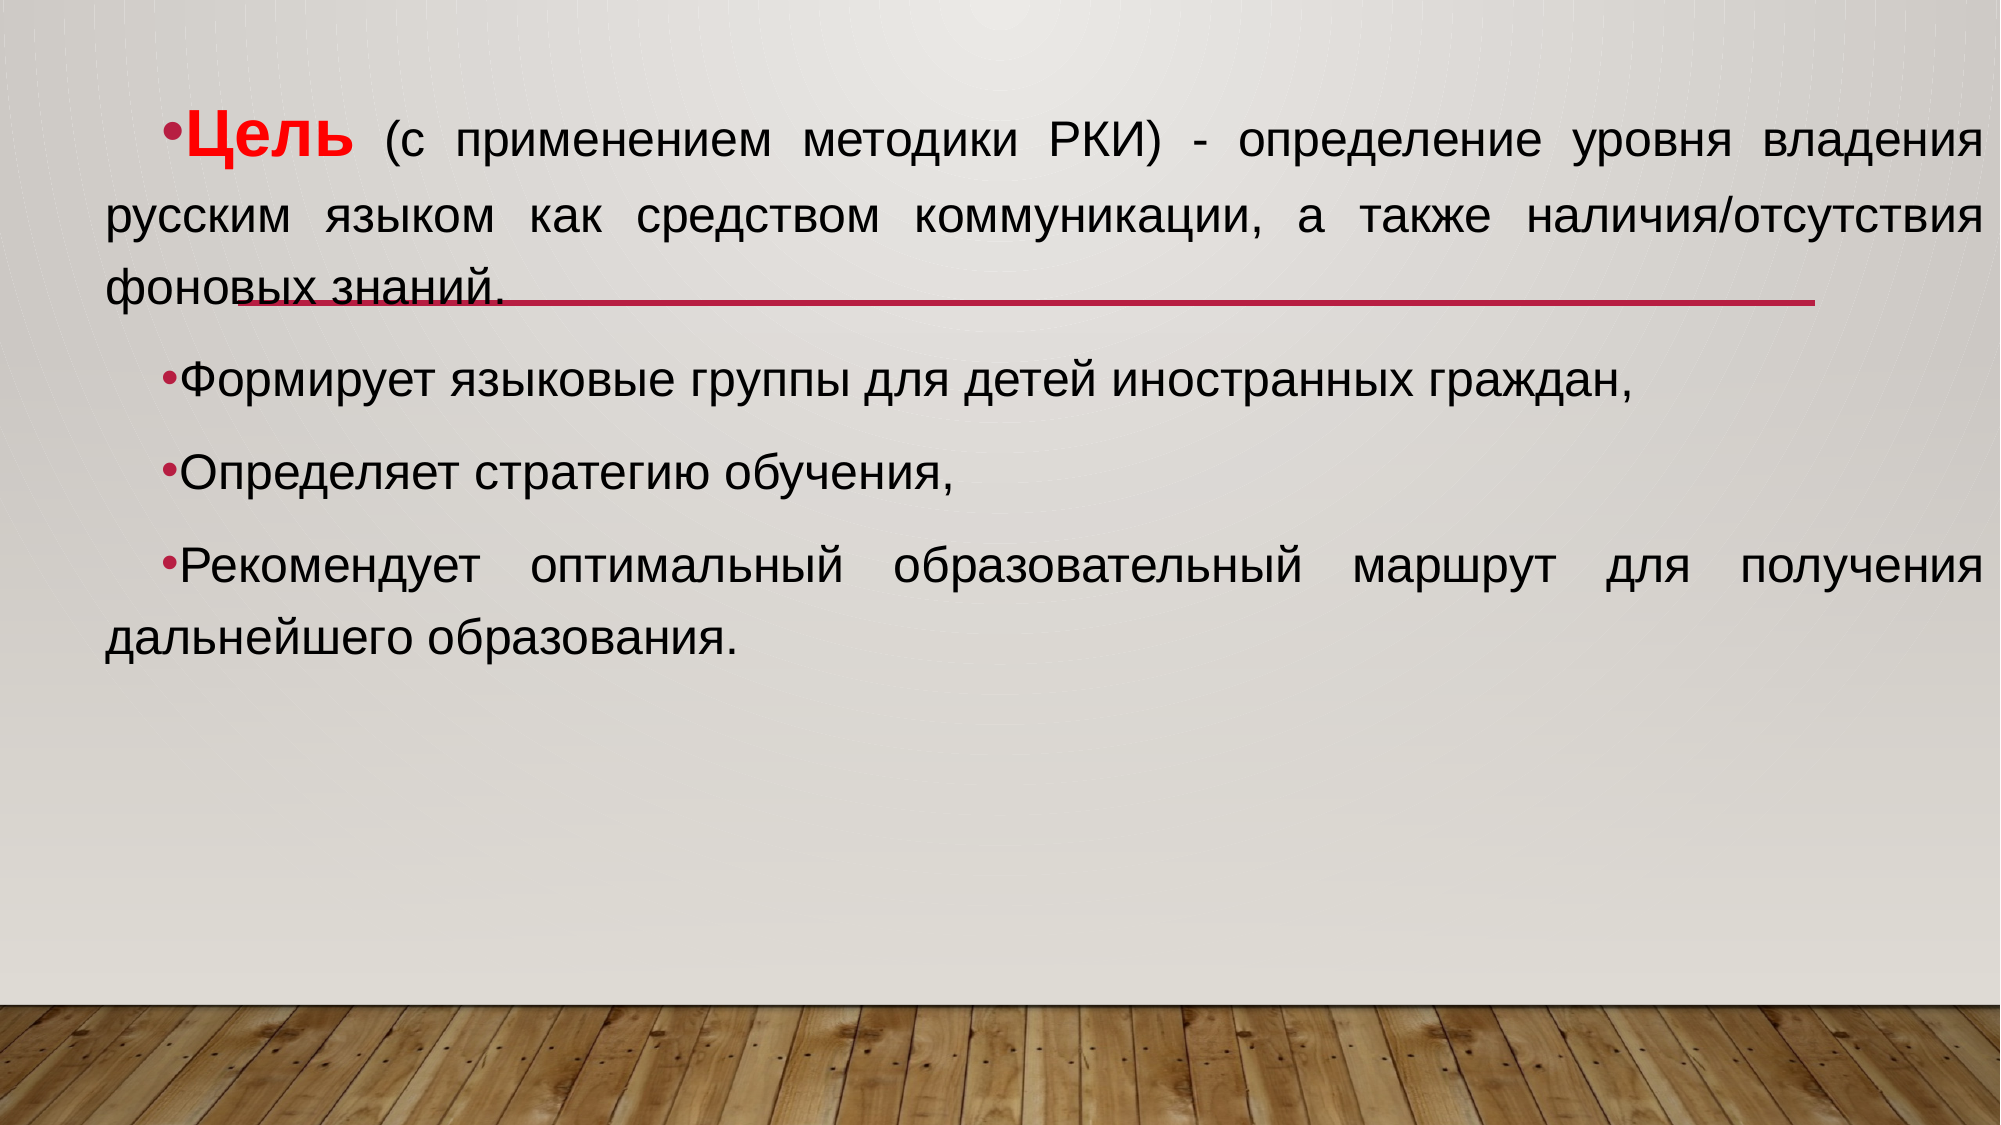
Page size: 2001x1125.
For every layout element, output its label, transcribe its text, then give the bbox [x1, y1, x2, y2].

picture [0, 1005, 2000, 1125]
list Цель (с применением методики РКИ) - определение уровня владения русским языком как средством коммуникации, а также наличия/отсутствия фоновых знаний. Формирует языковые группы для детей иностранных граждан, Определяет стратегию обучения, Рекомендует оптимальный образовательный маршрут для получения дальнейшего образования. [53, 66, 2000, 829]
